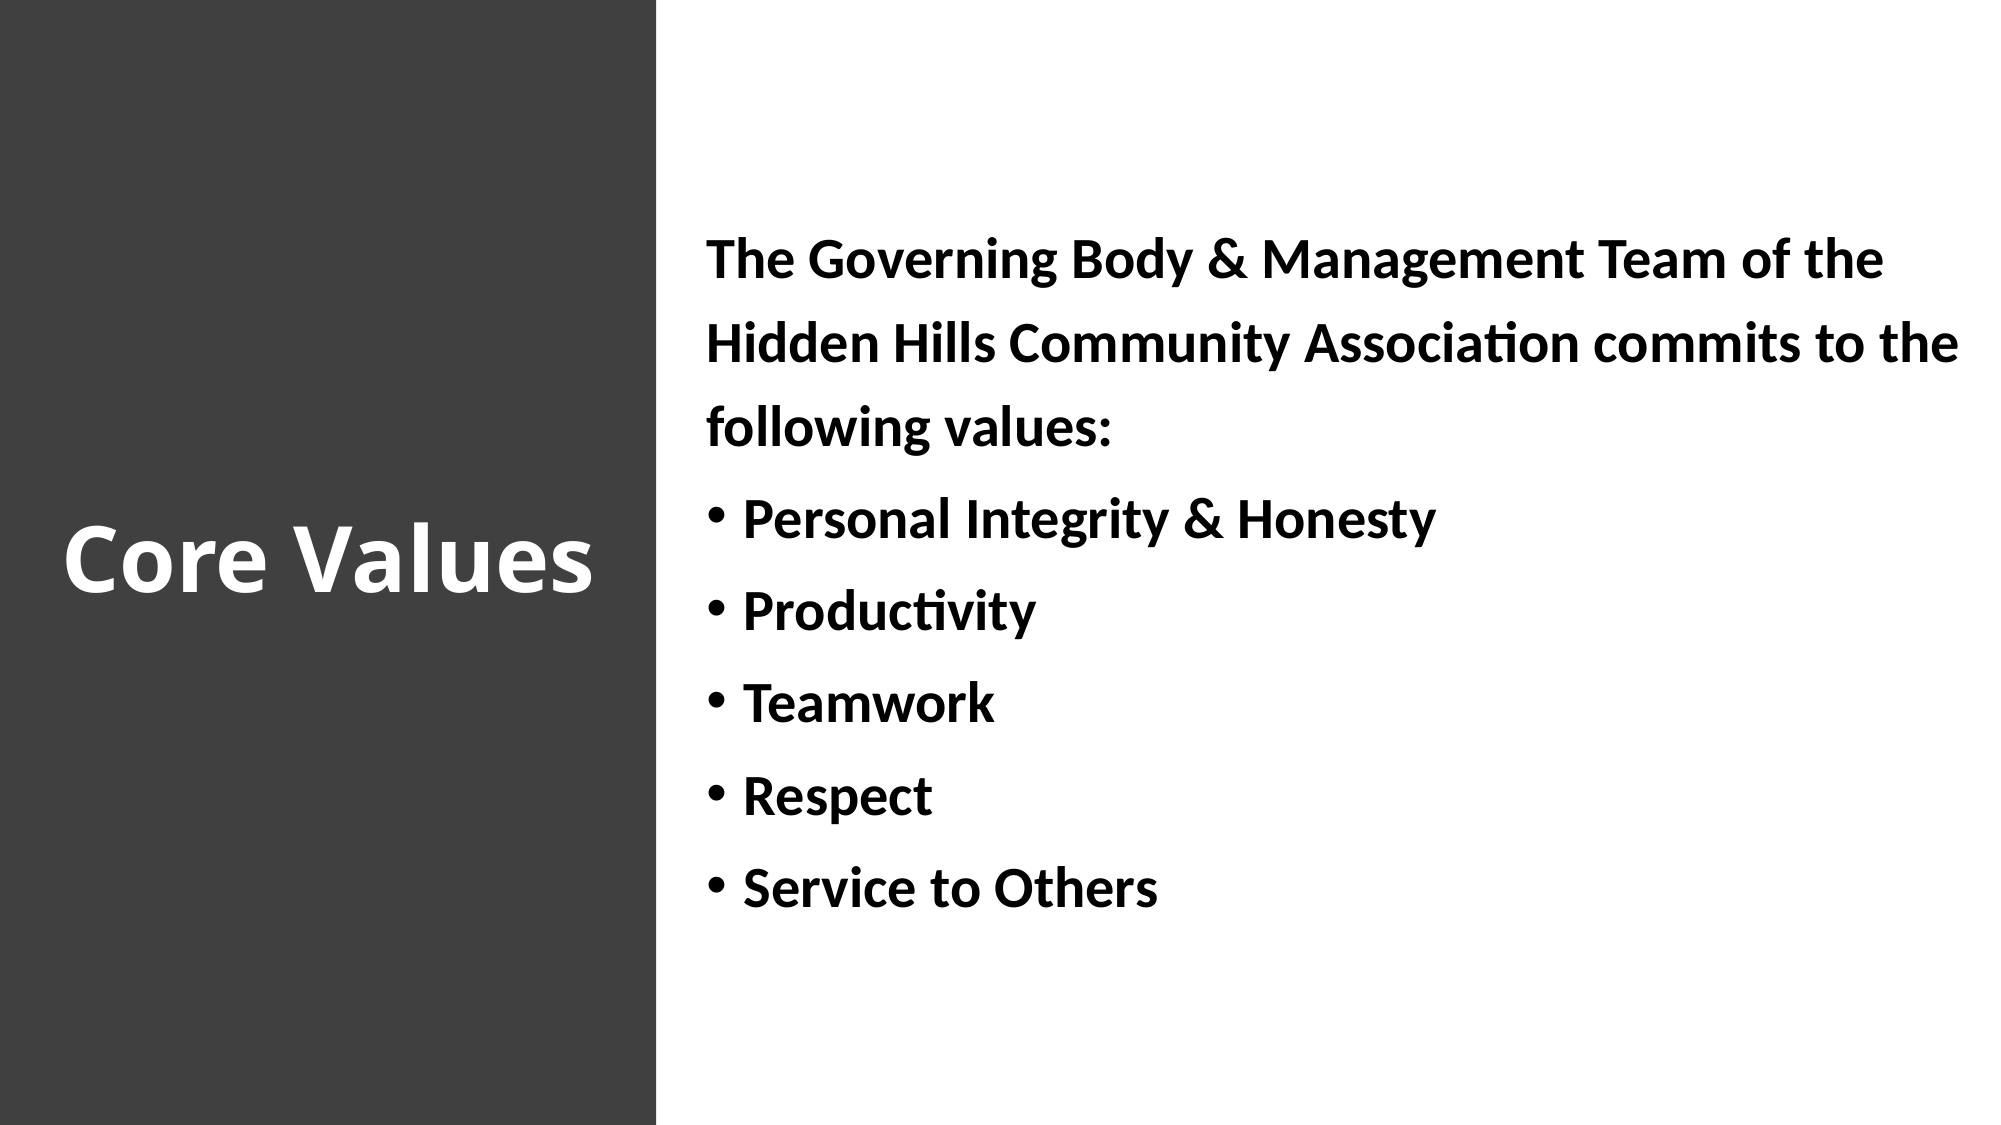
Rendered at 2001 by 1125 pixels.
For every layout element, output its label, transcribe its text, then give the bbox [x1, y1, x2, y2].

title Core Values [0, 0, 657, 1125]
list The Governing Body & Management Team of the Hidden Hills Community Association commits to the following values: Personal Integrity & Honesty Productivity Teamwork Respect Service to Others [691, 0, 2000, 1125]
